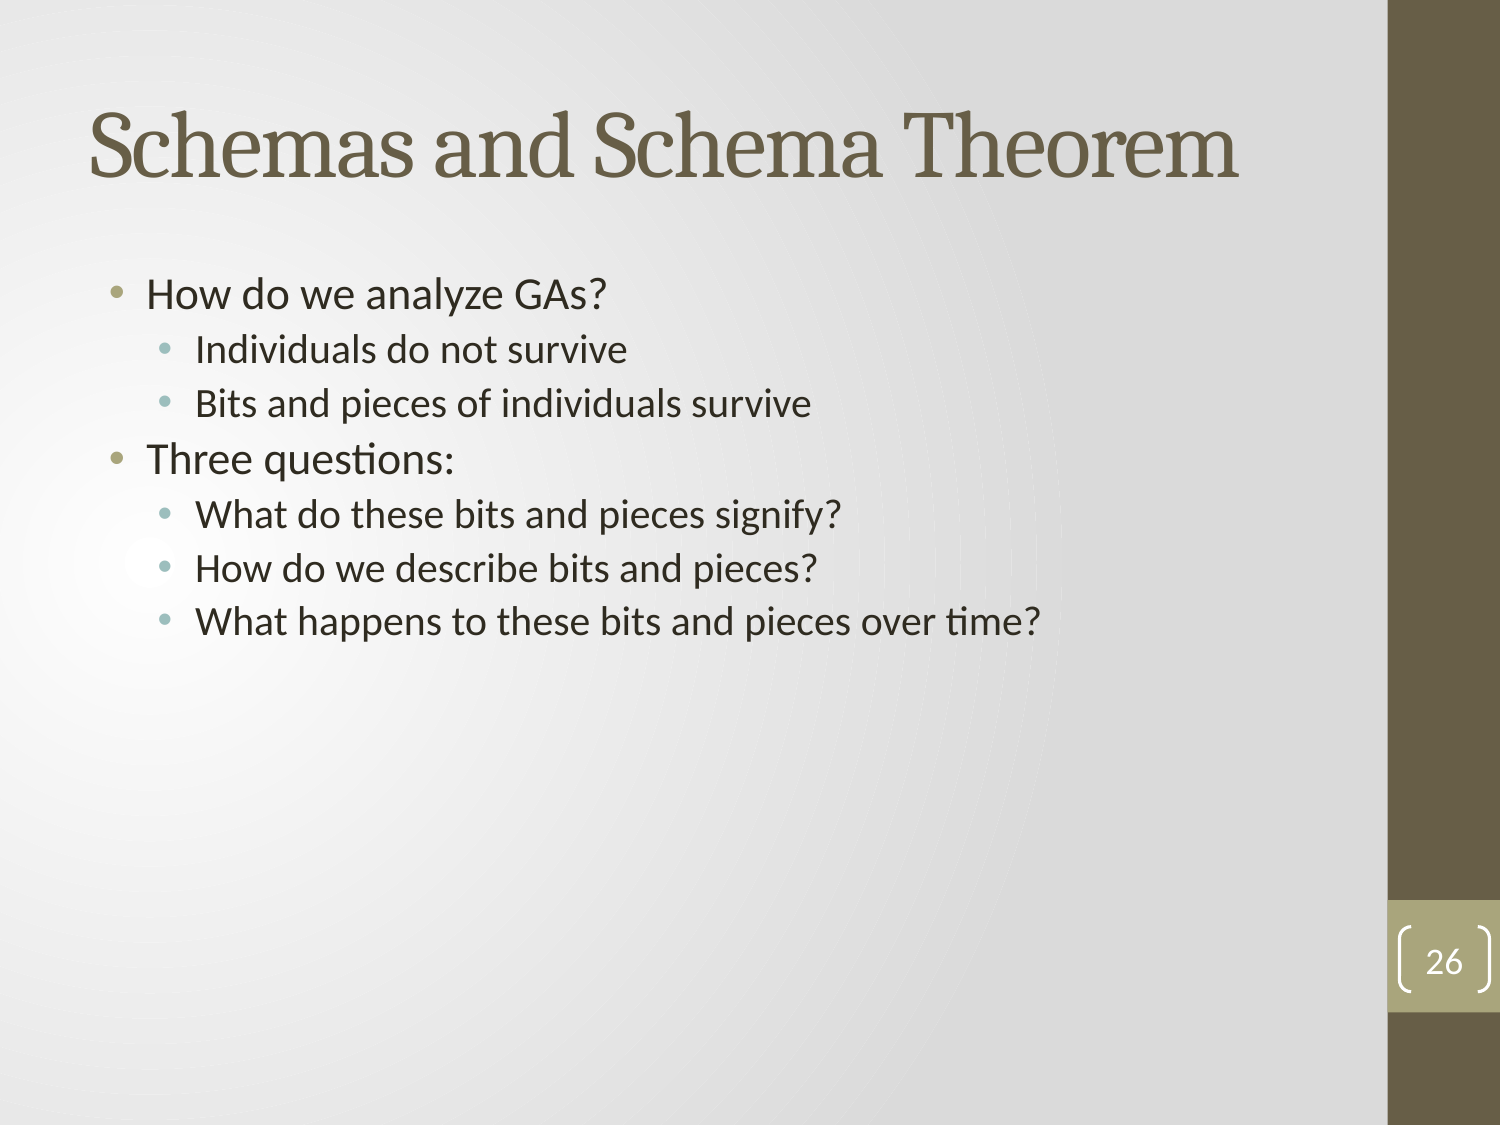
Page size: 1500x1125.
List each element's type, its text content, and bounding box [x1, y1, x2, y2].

list How do we analyze GAs? Individuals do not survive Bits and pieces of individuals survive Three questions: What do these bits and pieces signify? How do we describe bits and pieces? What happens to these bits and pieces over time? [75, 262, 1325, 1050]
title Schemas and Schema Theorem [75, 45, 1325, 233]
slide_number 26 [1397, 925, 1492, 994]
